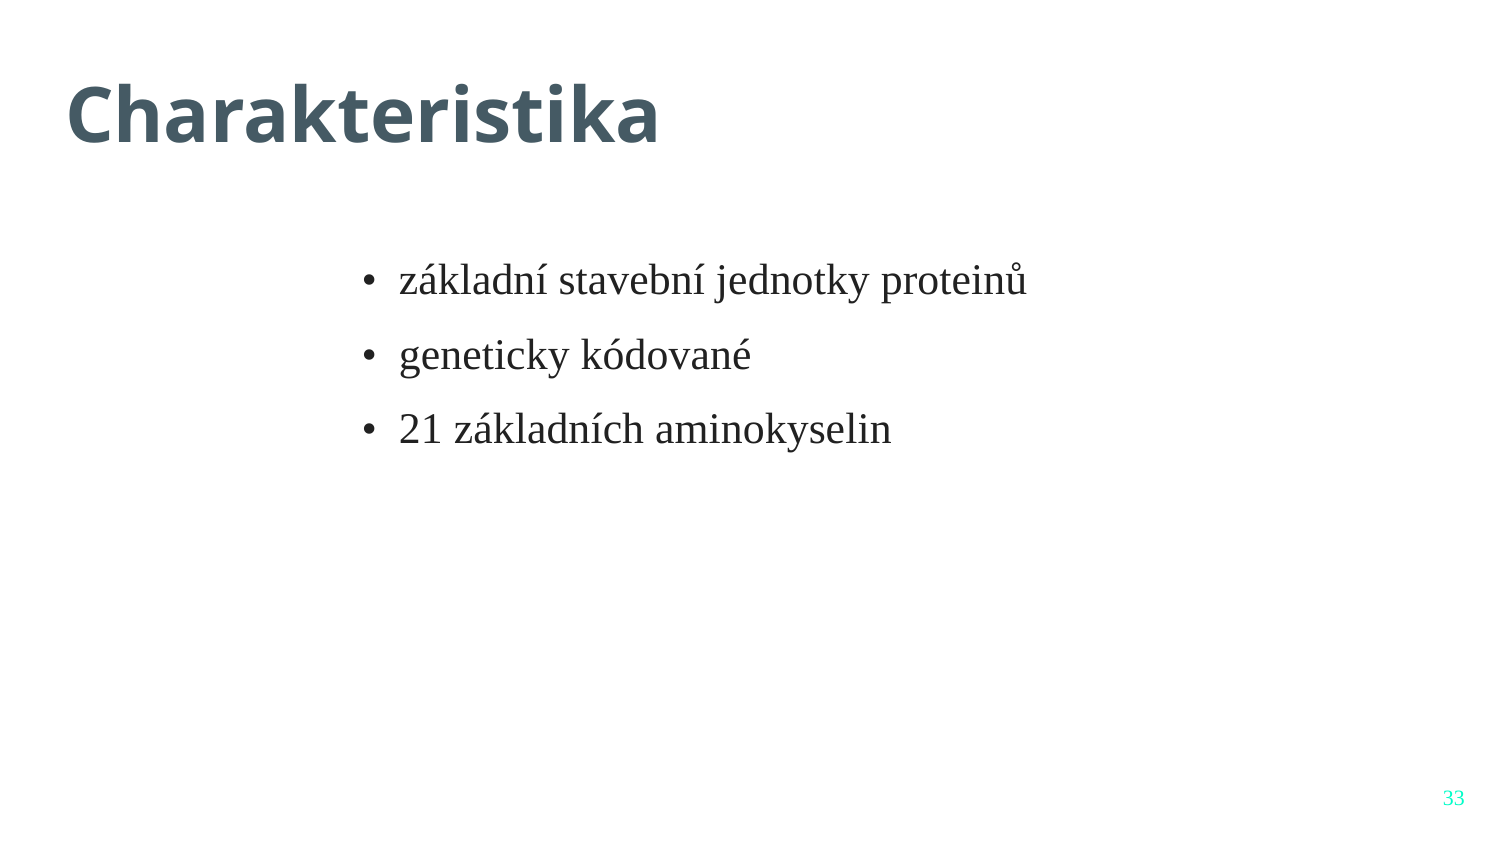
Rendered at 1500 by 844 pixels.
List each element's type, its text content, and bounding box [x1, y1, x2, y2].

slide_number 33 [1389, 764, 1480, 830]
title Charakteristika [50, 50, 1451, 174]
text_box • základní stavební jednotky proteinů • geneticky kódované • 21 základních aminokyselin [346, 243, 1088, 534]
